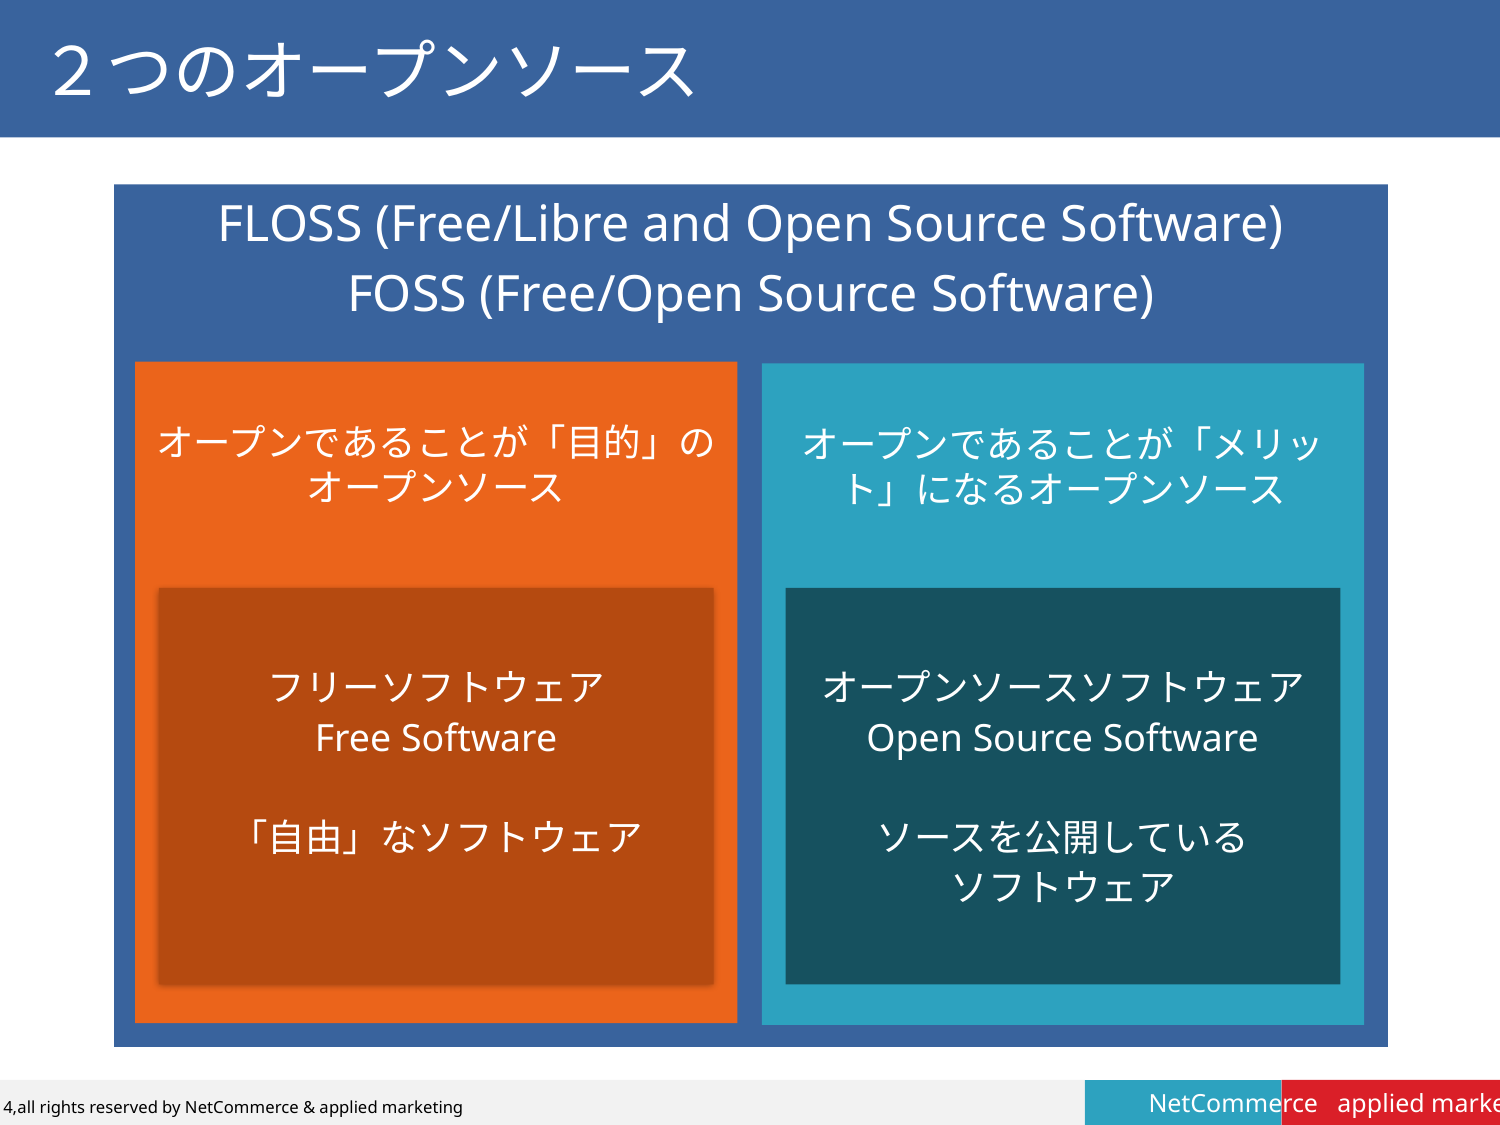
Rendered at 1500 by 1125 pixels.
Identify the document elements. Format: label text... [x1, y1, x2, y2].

title ２つのオープンソース [24, 24, 1375, 113]
text_box FLOSS (Free/Libre and Open Source Software) FOSS (Free/Open Source Software) [114, 184, 1388, 1047]
text_box オープンであることが「目的」のオープンソース [135, 361, 738, 1024]
text_box オープンであることが「メリット」になるオープンソース [761, 363, 1365, 1025]
text_box フリーソフトウェア Free Software 「自由」なソフトウェア [158, 587, 714, 985]
text_box オープンソースソフトウェア Open Source Software ソースを公開している ソフトウェア [785, 587, 1341, 985]
